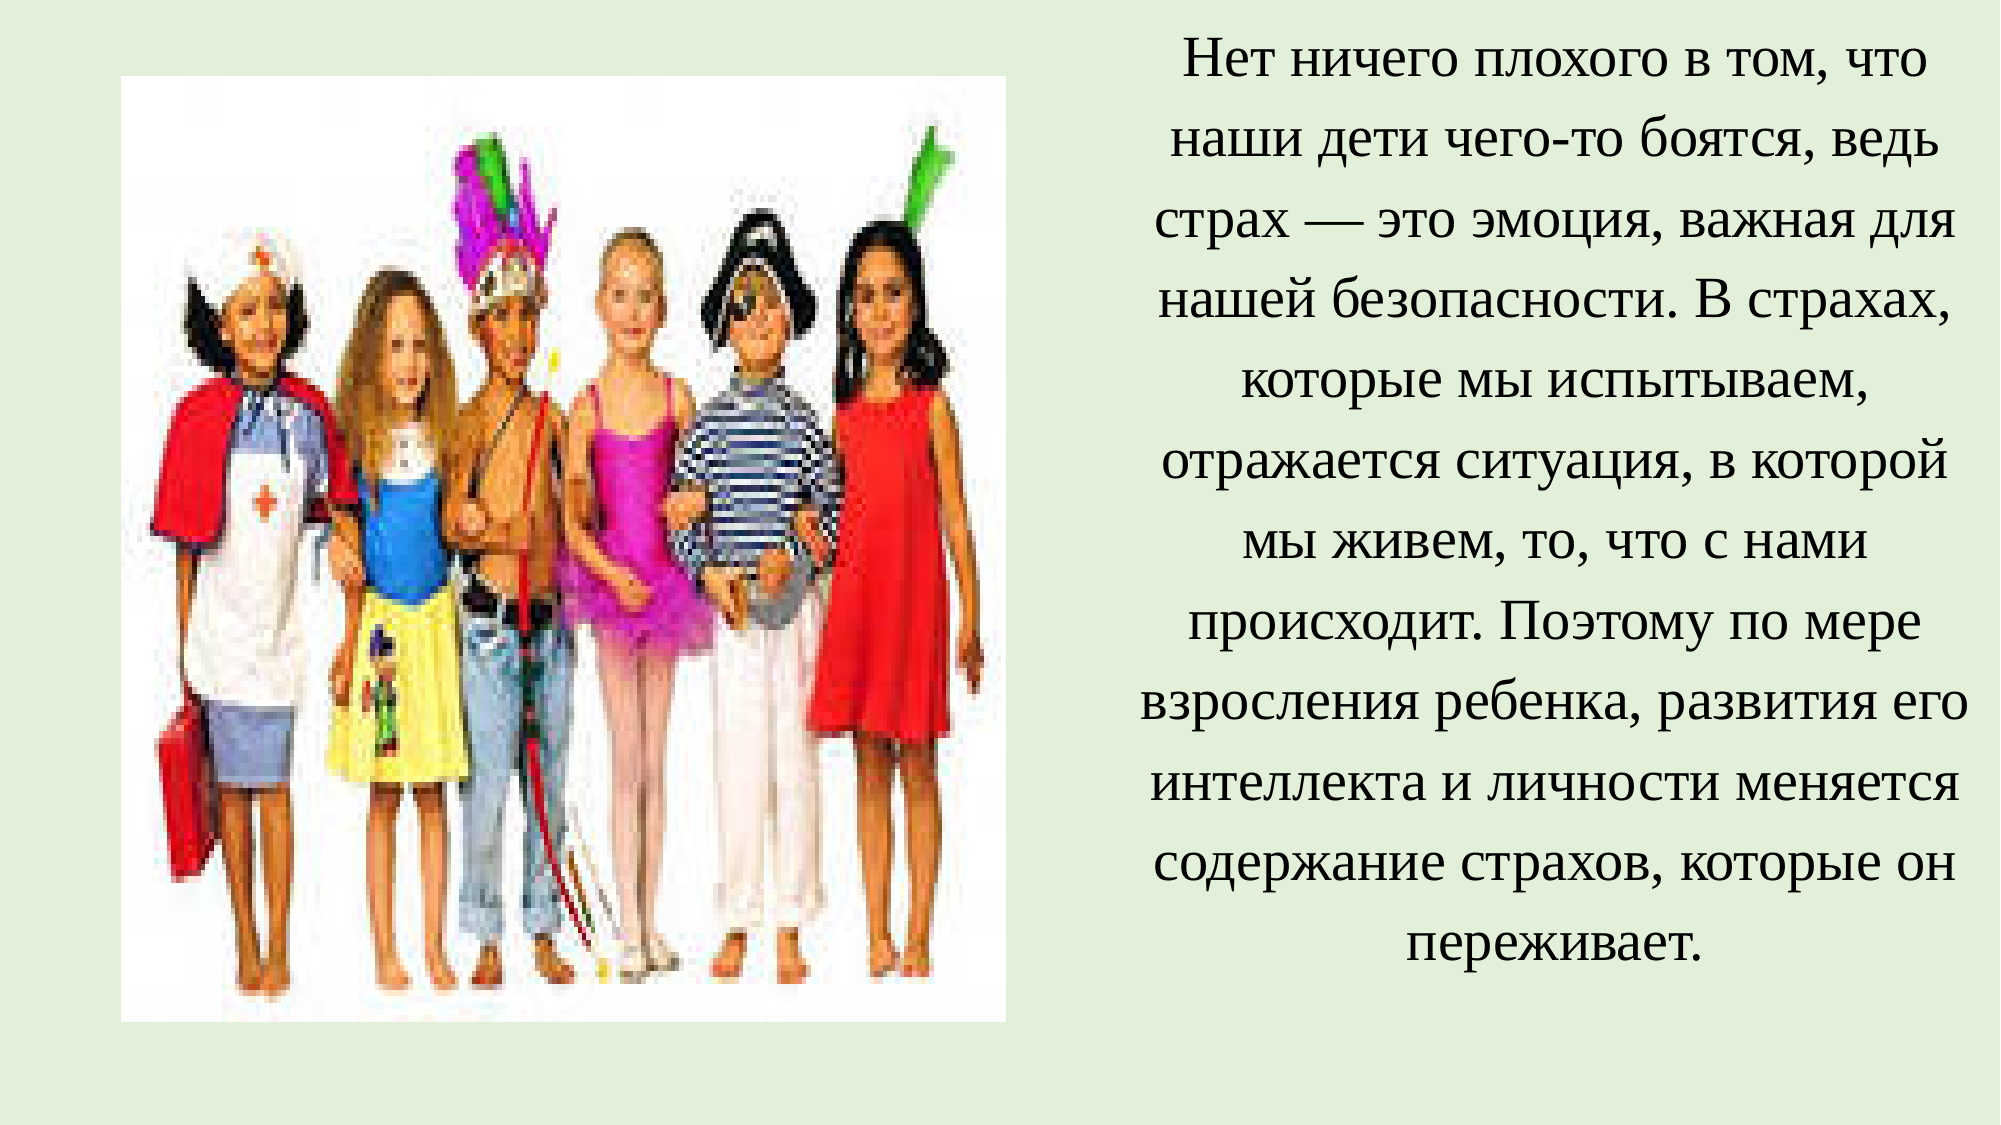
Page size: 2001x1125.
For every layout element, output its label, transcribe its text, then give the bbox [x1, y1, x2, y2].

picture [121, 76, 1006, 1022]
text_box Нет ничего плохого в том, что наши дети чего-то боятся, ведь страх — это эмоция, важная для нашей безопасности. В страхах, которые мы испытываем, отражается ситуация, в которой мы живем, то, что с нами происходит. Поэтому по мере взросления ребенка, развития его интеллекта и лично­сти меняется содержание страхов, которые он переживает. [1110, 0, 2000, 1125]
